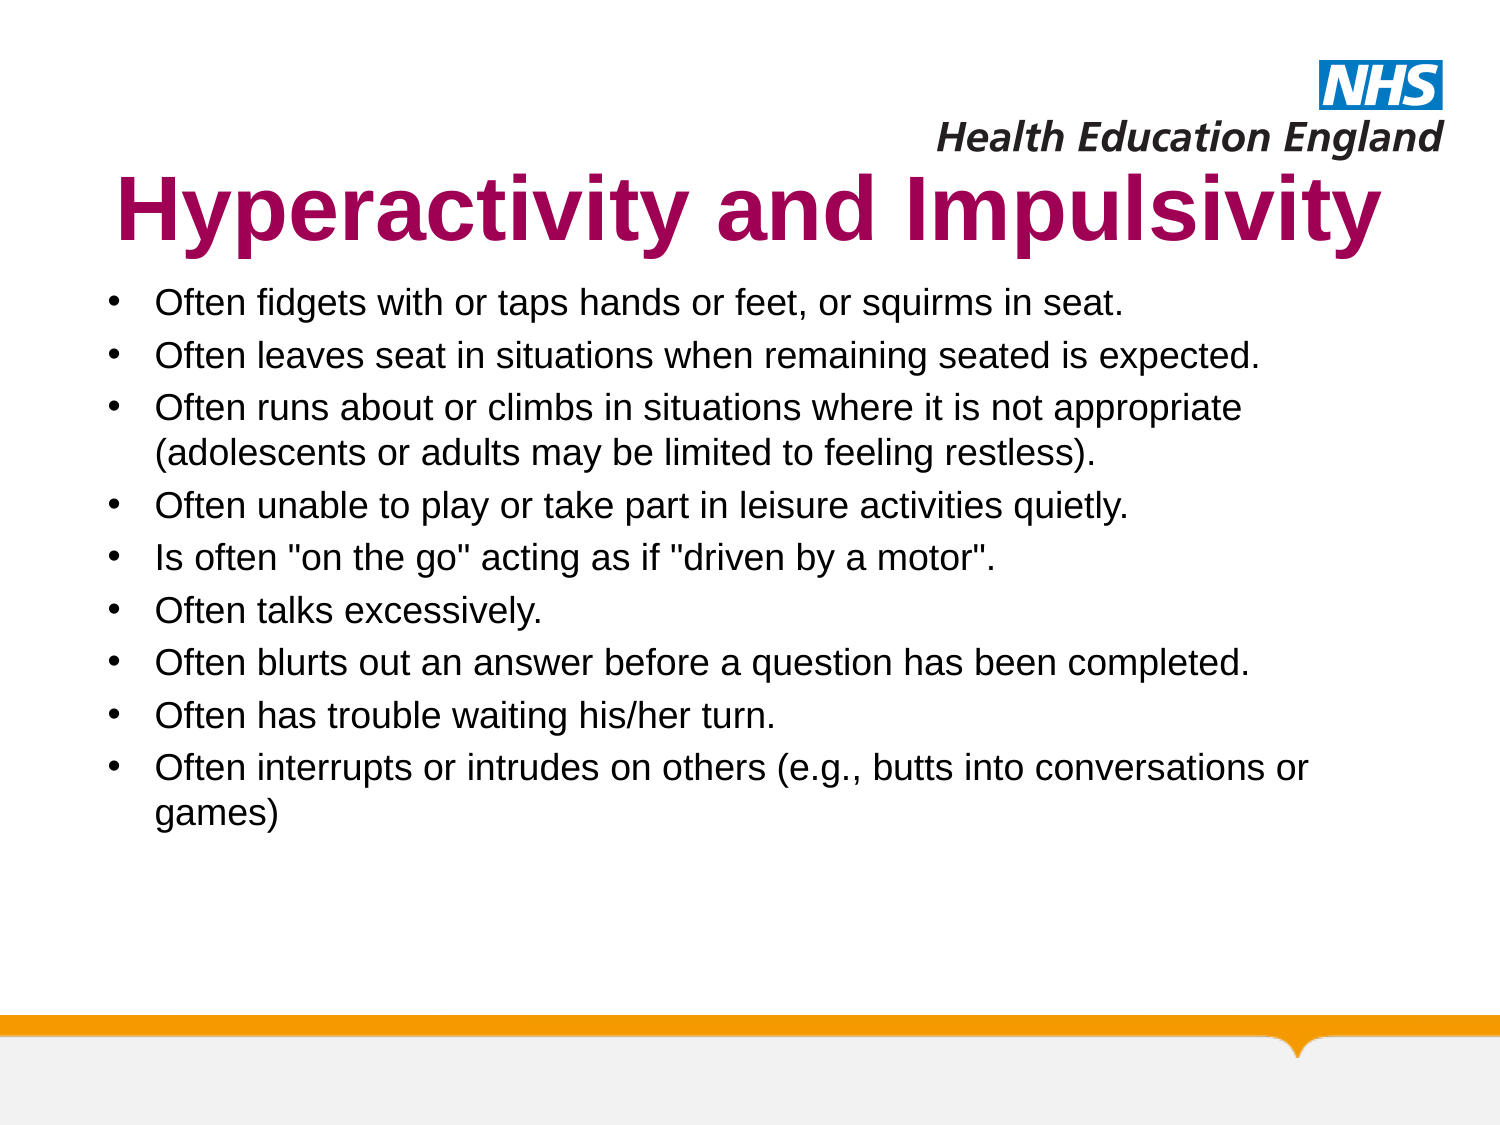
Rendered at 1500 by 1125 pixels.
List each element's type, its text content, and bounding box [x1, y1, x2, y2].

list Often fidgets with or taps hands or feet, or squirms in seat. Often leaves seat in situations when remaining seated is expected. Often runs about or climbs in situations where it is not appropriate (adolescents or adults may be limited to feeling restless). Often unable to play or take part in leisure activities quietly. Is often "on the go" acting as if "driven by a motor". Often talks excessively. Often blurts out an answer before a question has been completed. Often has trouble waiting his/her turn. Often interrupts or intrudes on others (e.g., butts into conversations or games) [75, 271, 1425, 1047]
title Hyperactivity and Impulsivity [75, 141, 1425, 271]
picture [936, 59, 1445, 161]
